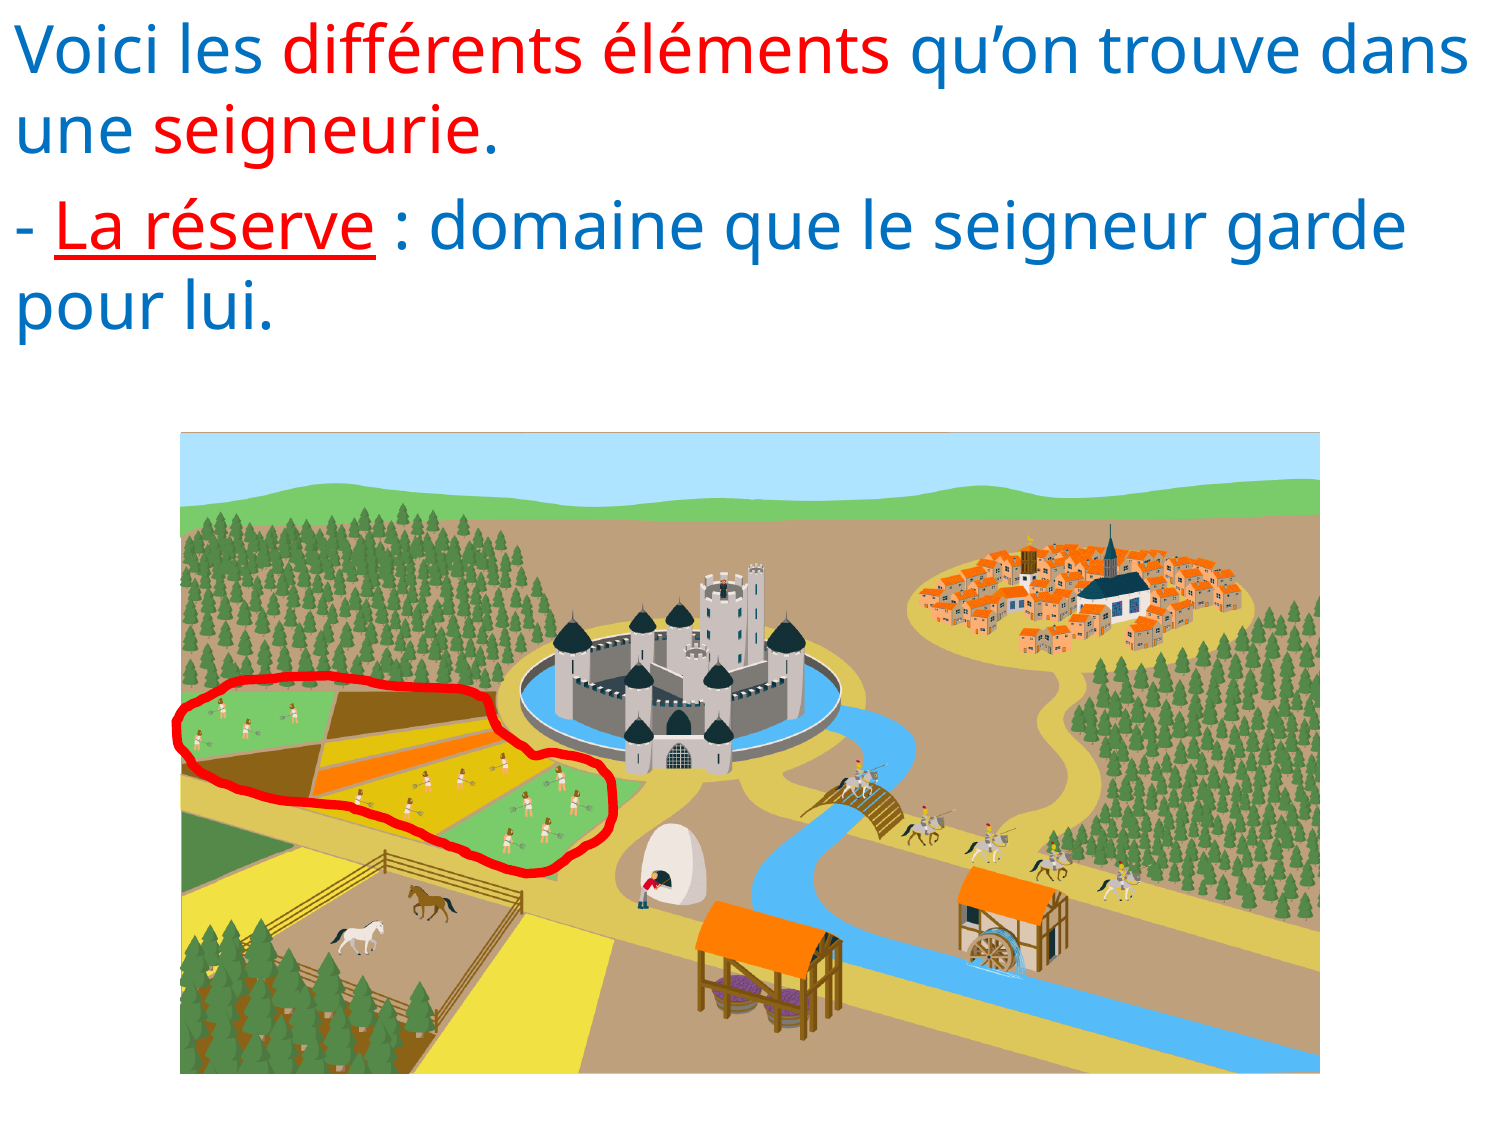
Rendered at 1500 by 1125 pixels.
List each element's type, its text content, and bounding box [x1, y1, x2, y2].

text_box - La réserve : domaine que le seigneur garde pour lui. [0, 176, 1500, 351]
text_box Voici les différents éléments qu’on trouve dans une seigneurie. [0, 0, 1500, 174]
picture [179, 432, 1321, 1074]
